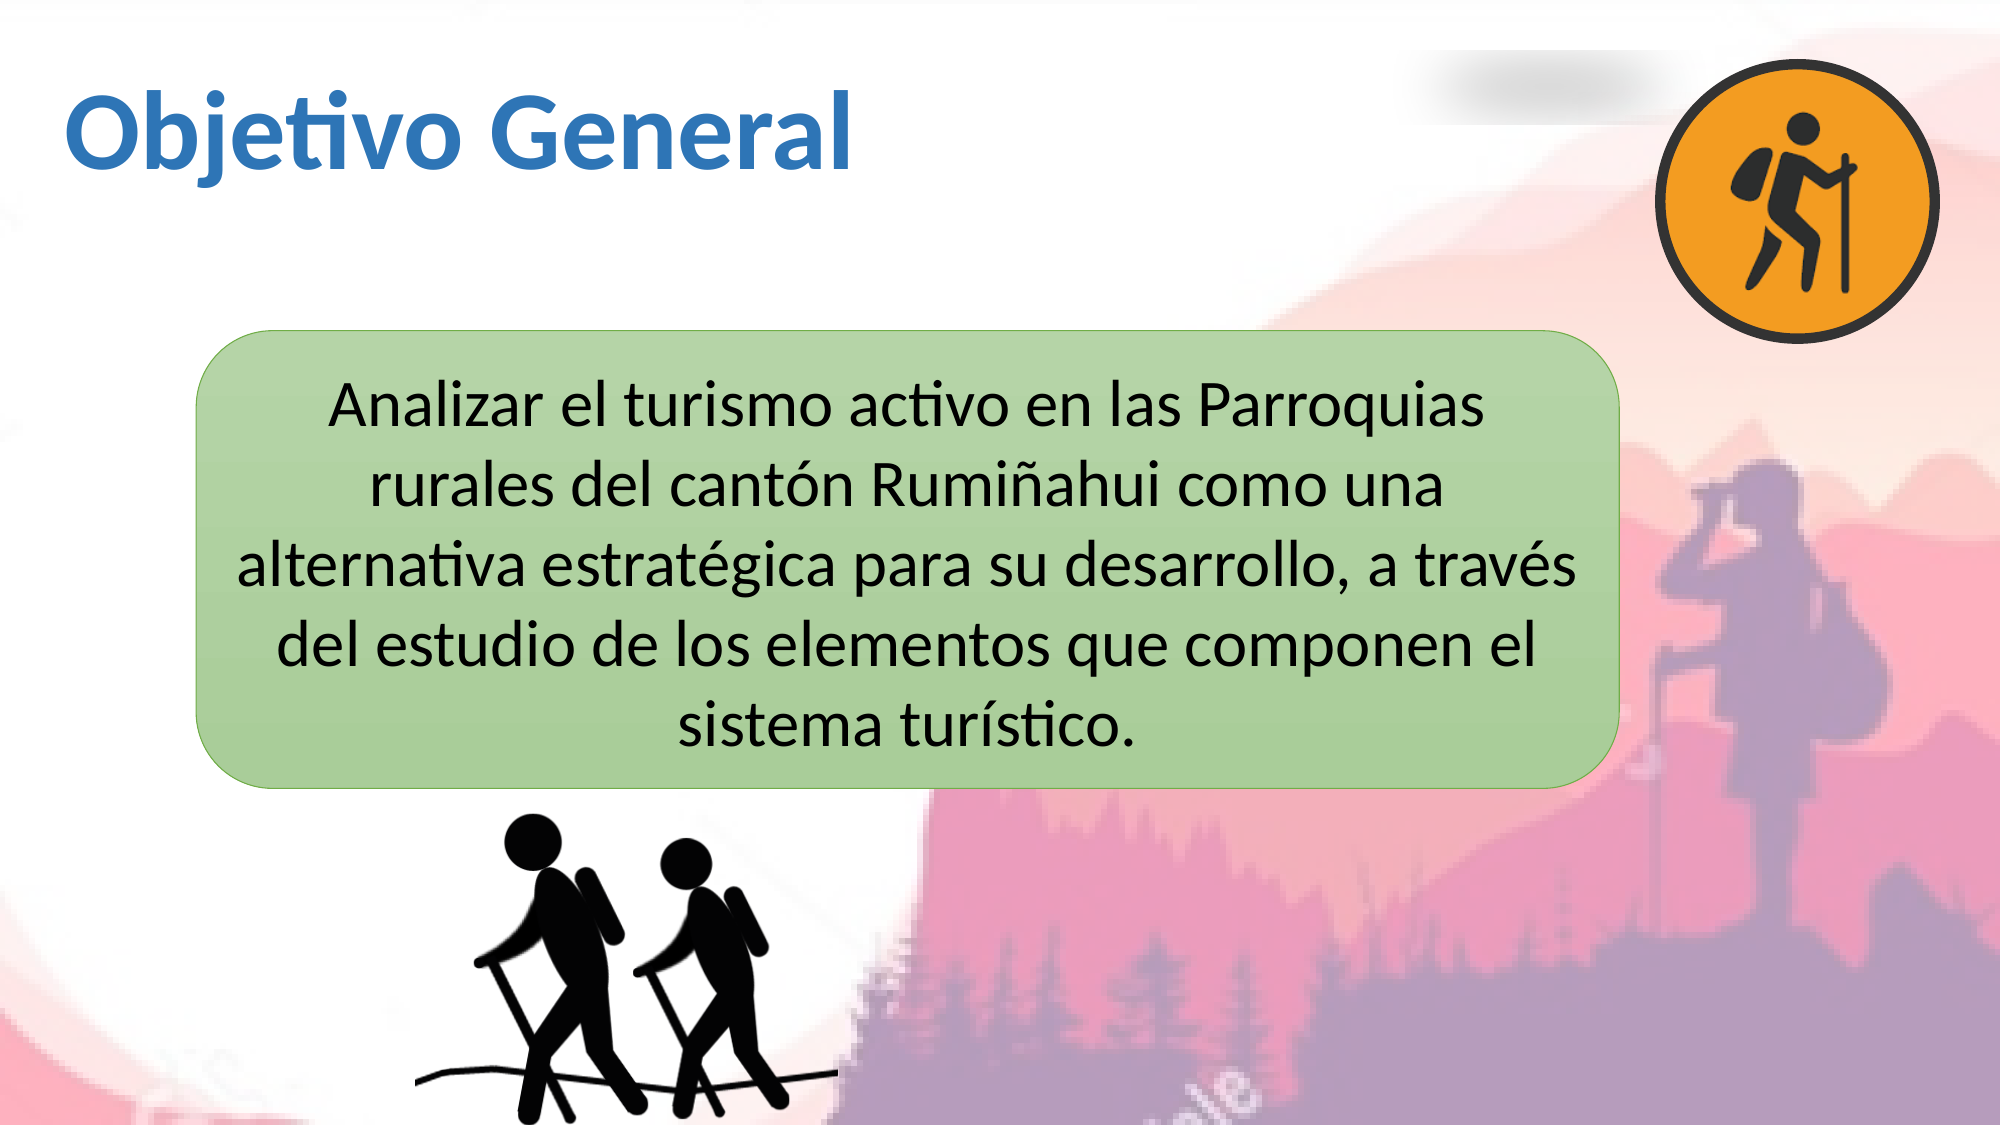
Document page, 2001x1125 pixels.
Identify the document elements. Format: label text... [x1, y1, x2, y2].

picture [415, 761, 838, 1125]
picture [1660, 64, 1935, 339]
text_box Analizar el turismo activo en las Parroquias rurales del cantón Rumiñahui como una alternativa estratégica para su desarrollo, a través del estudio de los elementos que componen el sistema turístico. [195, 330, 1620, 789]
text_box Objetivo General [49, 49, 1347, 200]
